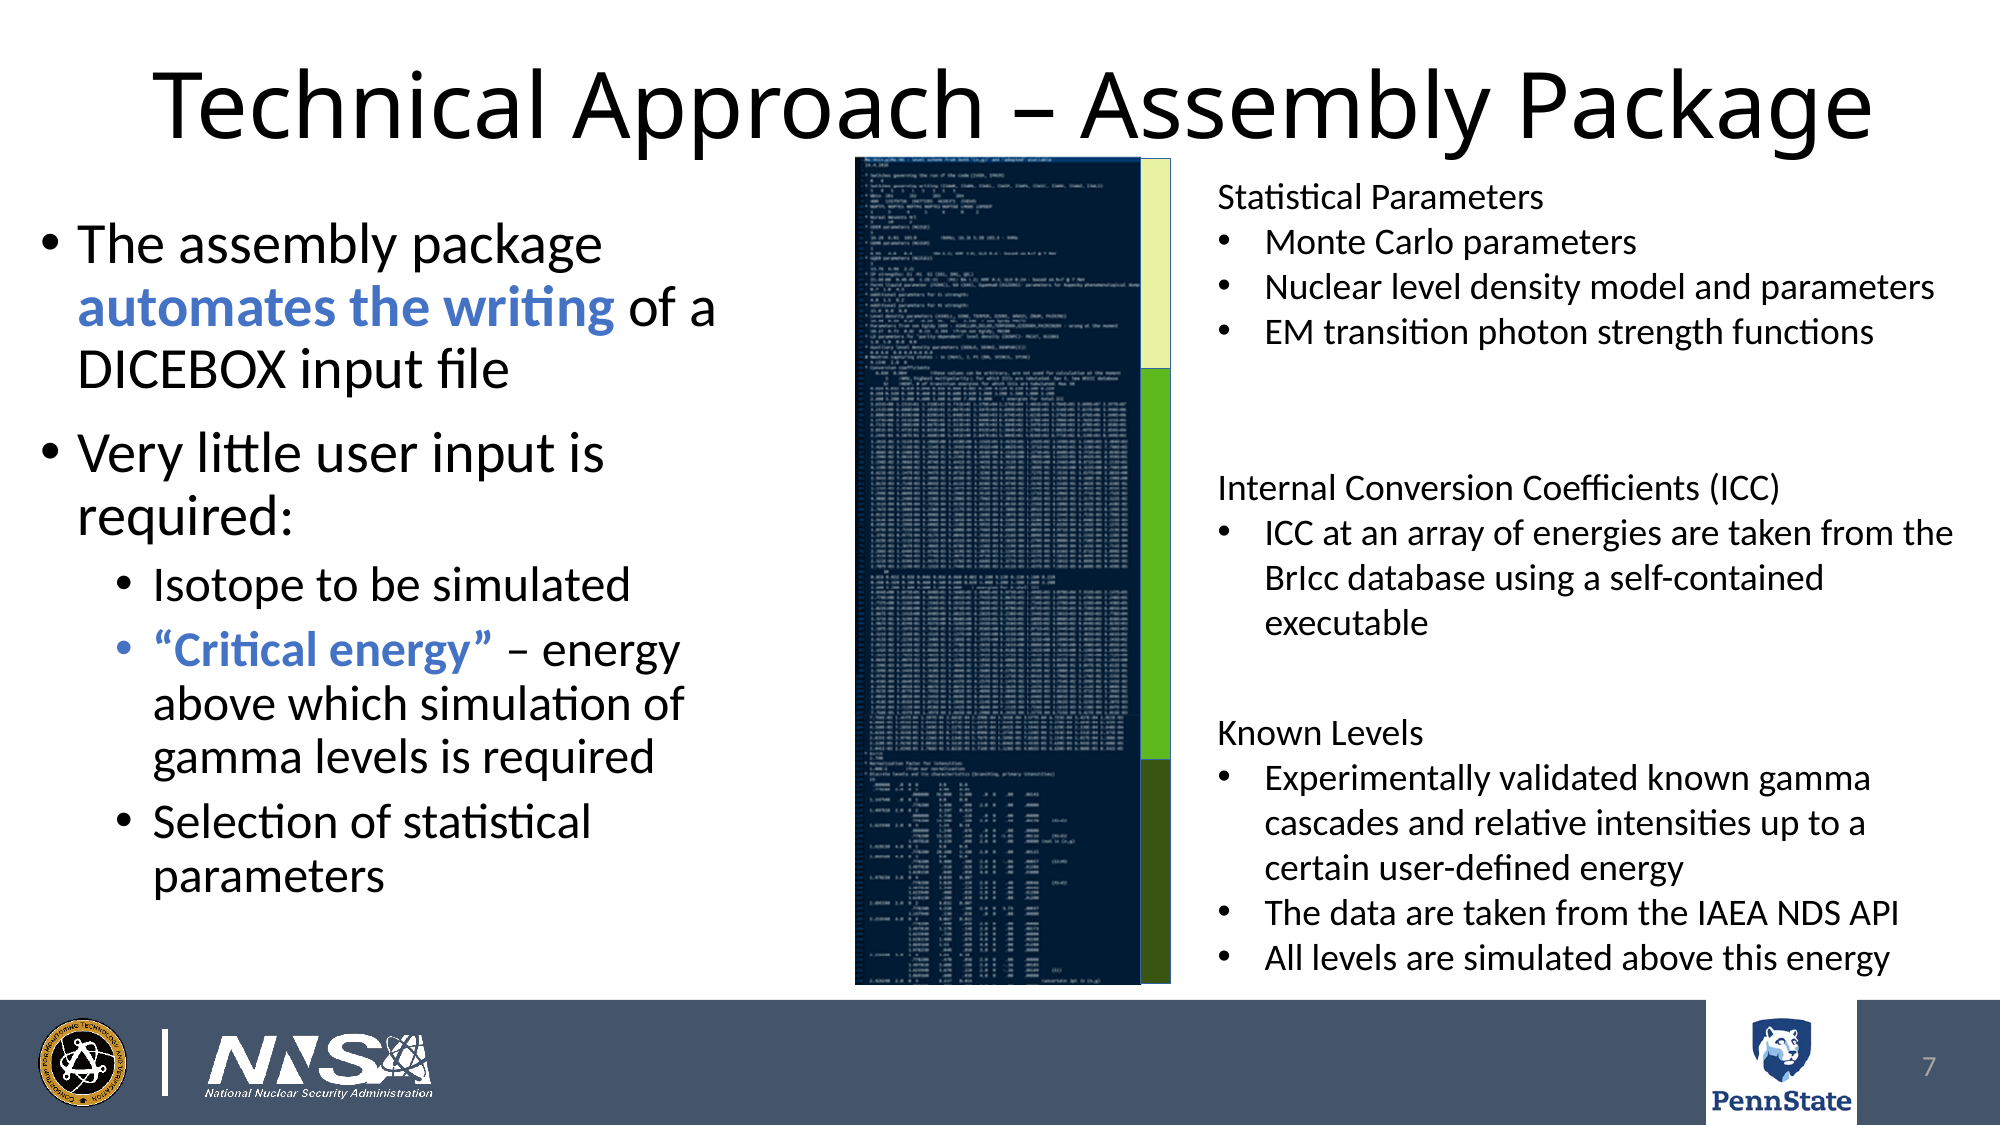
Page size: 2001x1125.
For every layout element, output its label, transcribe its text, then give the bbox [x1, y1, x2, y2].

text_box [1142, 759, 1171, 984]
title Technical Approach – Assembly Package [137, 0, 2000, 218]
text_box Statistical Parameters Monte Carlo parameters Nuclear level density model and parameters EM transition photon strength functions [1202, 164, 1976, 360]
text_box Known Levels Experimentally validated known gamma cascades and relative intensities up to a certain user-defined energy The data are taken from the IAEA NDS API All levels are simulated above this energy [1202, 700, 1976, 985]
picture [1706, 988, 1857, 1125]
picture [38, 1018, 127, 1107]
list The assembly package automates the writing of a DICEBOX input file Very little user input is required: Isotope to be simulated “Critical energy” – energy above which simulation of gamma levels is required Selection of statistical parameters [25, 205, 798, 920]
text_box [1142, 368, 1171, 759]
text_box [1142, 158, 1171, 368]
picture [855, 154, 1142, 985]
text_box Internal Conversion Coefficients (ICC) ICC at an array of energies are taken from the BrIcc database using a self-contained executable [1202, 455, 1976, 650]
picture [194, 1014, 443, 1110]
